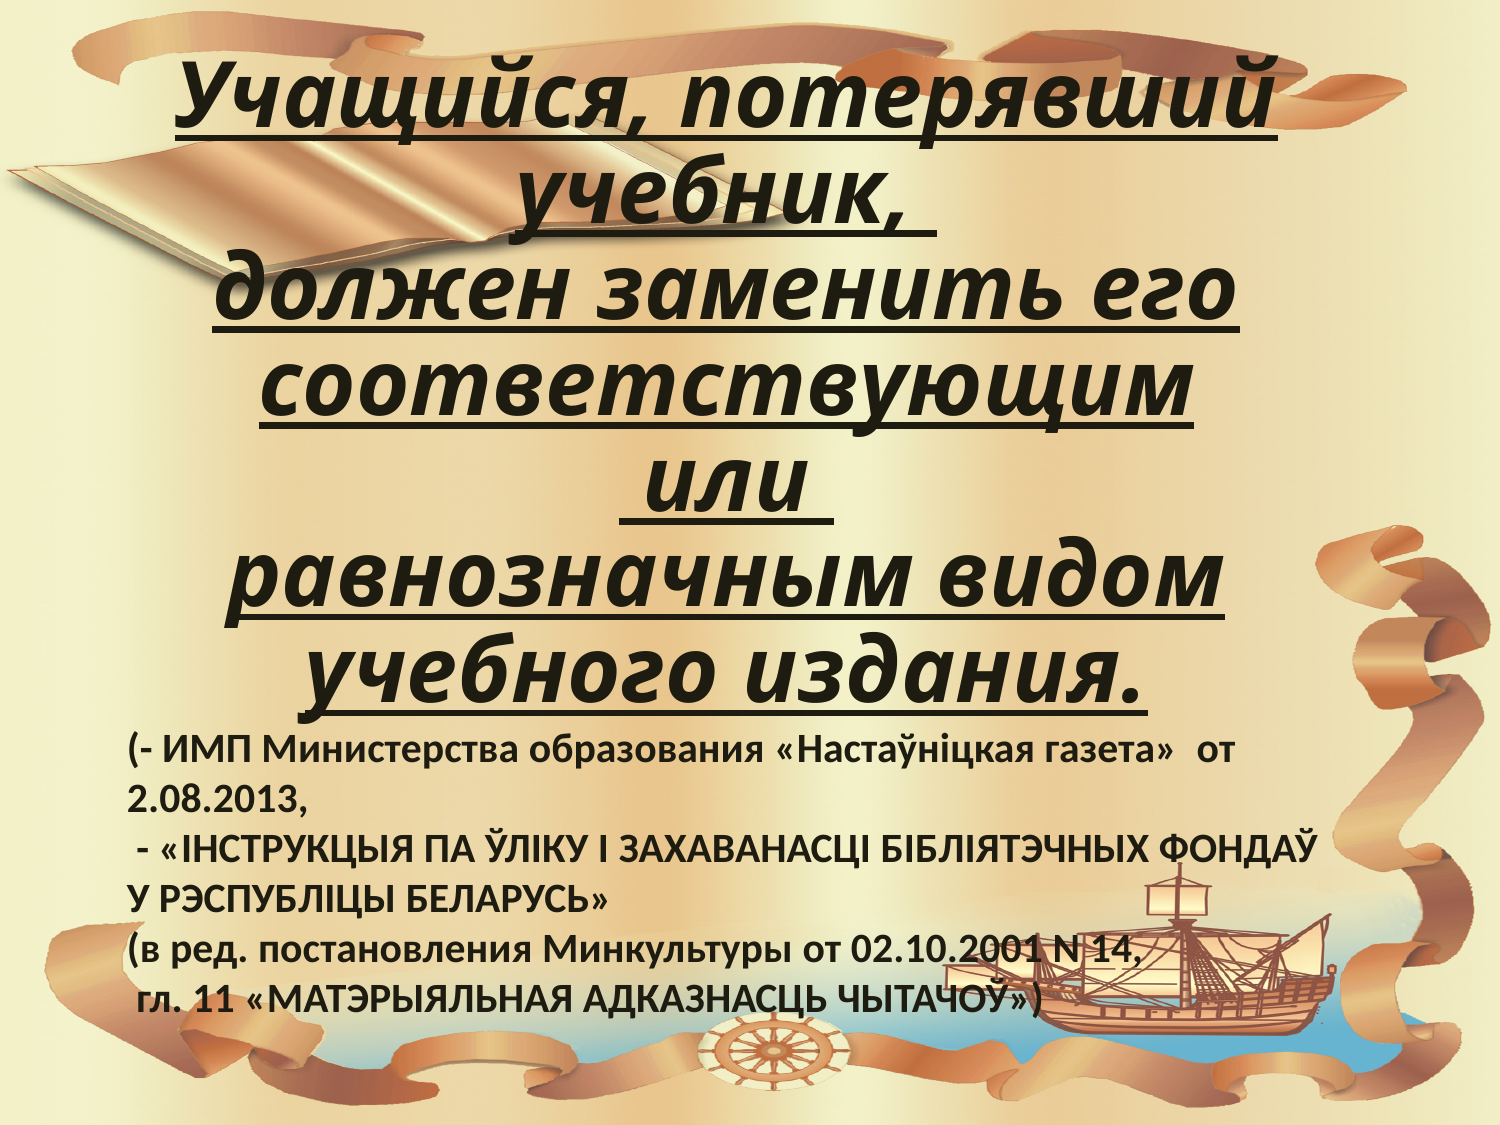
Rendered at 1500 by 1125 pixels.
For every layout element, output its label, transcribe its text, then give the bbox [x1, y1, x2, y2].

picture [0, 0, 1500, 1125]
text_box Учащийся, потерявший учебник, должен заменить его соответствующим или равнозначным видом учебного издания. (- ИМП Министерства образования «Настаўнiцкая газета» от 2.08.2013, - «IНСТРУКЦЫЯ ПА ЎЛIКУ I ЗАХАВАНАСЦI БIБЛIЯТЭЧНЫХ ФОНДАЎ У РЭСПУБЛIЦЫ БЕЛАРУСЬ» (в ред. постановления Минкультуры от 02.10.2001 N 14, гл. 11 «МАТЭРЫЯЛЬНАЯ АДКАЗНАСЦЬ ЧЫТАЧОЎ») [112, 42, 1341, 1029]
